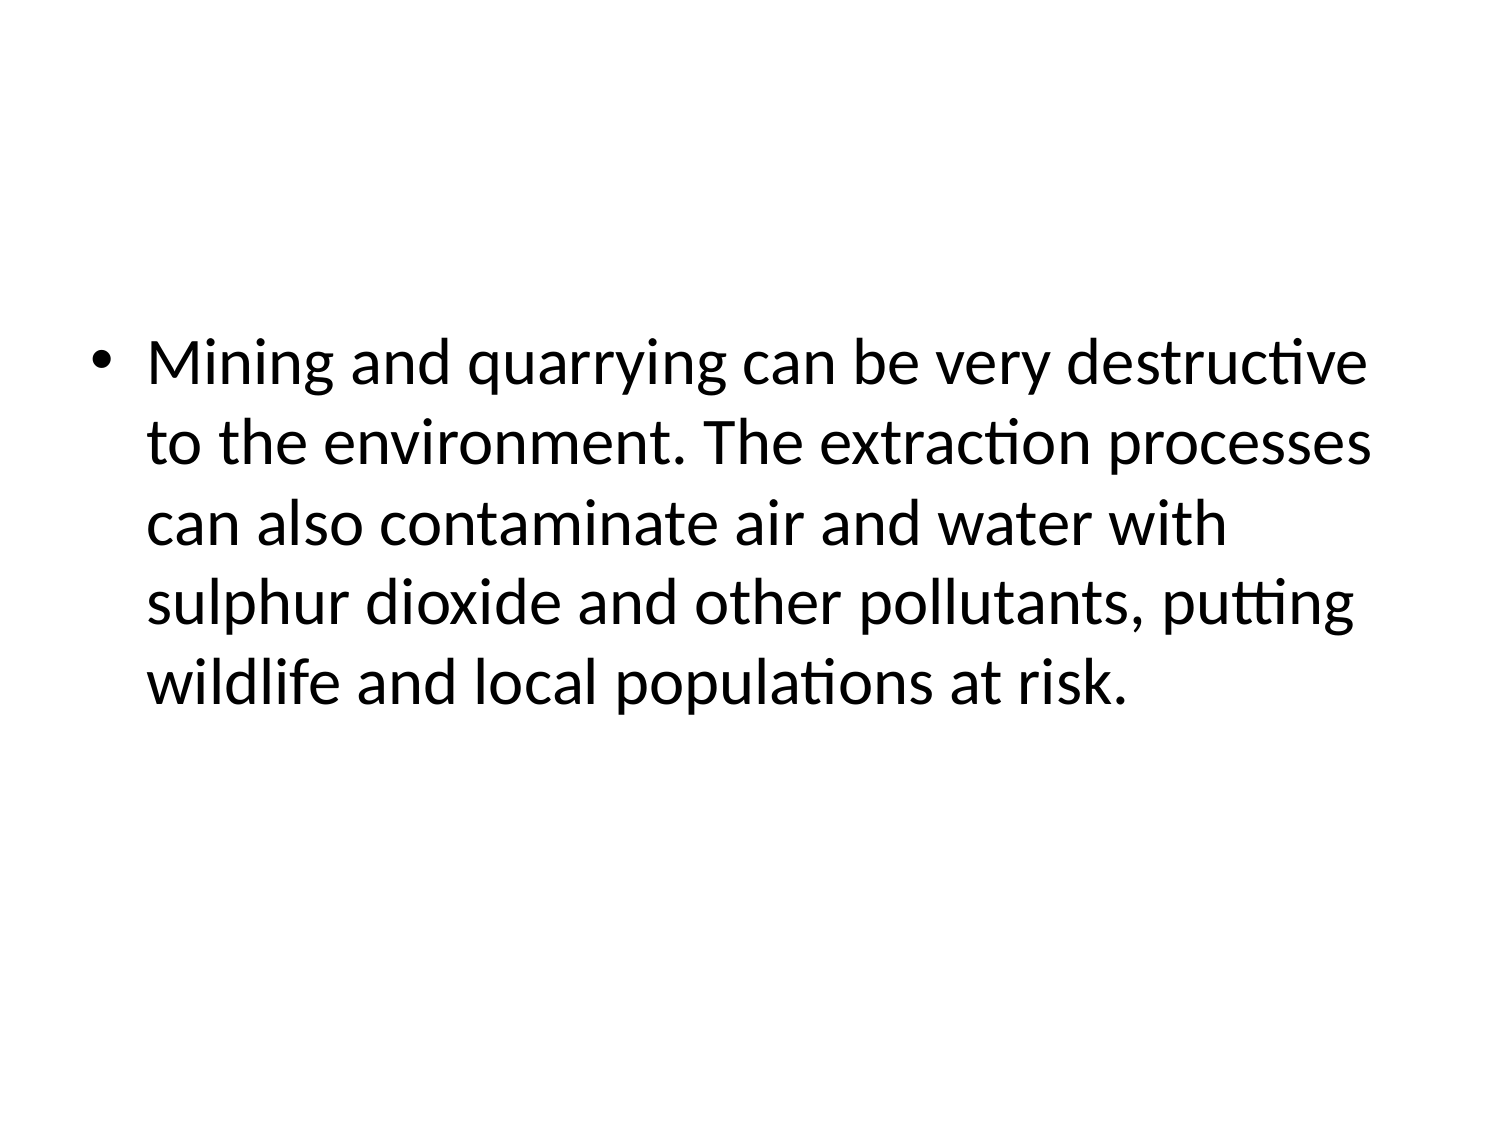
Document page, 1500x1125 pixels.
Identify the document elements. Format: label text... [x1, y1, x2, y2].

list Mining and quarrying can be very destructive to the environment. The extraction processes can also contaminate air and water with sulphur dioxide and other pollutants, putting wildlife and local populations at risk. [75, 30, 1425, 1005]
